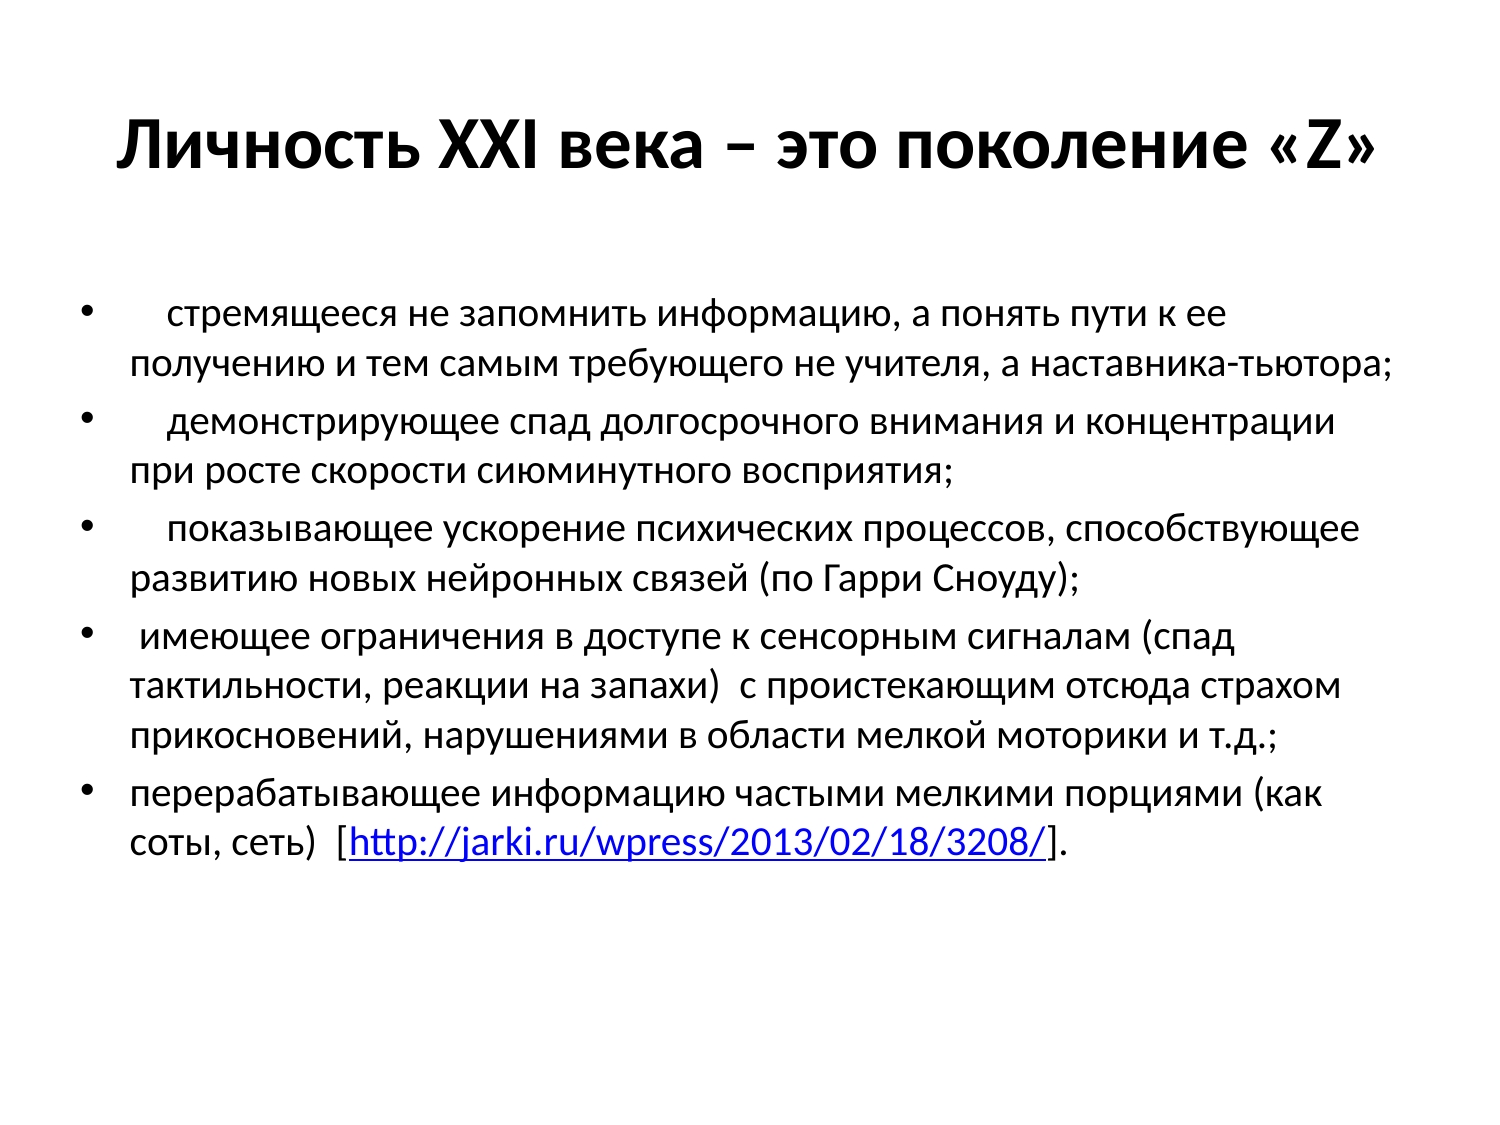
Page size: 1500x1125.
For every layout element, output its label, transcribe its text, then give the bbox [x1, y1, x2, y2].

title Личность XXI века – это поколение «Z» [75, 45, 1425, 233]
list стремящееся не запомнить информацию, а понять пути к ее получению и тем самым требующего не учителя, а наставника-тьютора; демонстрирующее спад долгосрочного внимания и концентрации при росте скорости сиюминутного восприятия; показывающее ускорение психических процессов, способствующее развитию новых нейронных связей (по Гарри Сноуду); имеющее ограничения в доступе к сенсорным сигналам (спад тактильности, реакции на запахи) с проистекающим отсюда страхом прикосновений, нарушениями в области мелкой моторики и т.д.; перерабатывающее информацию частыми мелкими порциями (как соты, сеть) [http://jarki.ru/wpress/2013/02/18/3208/]. [64, 219, 1415, 963]
